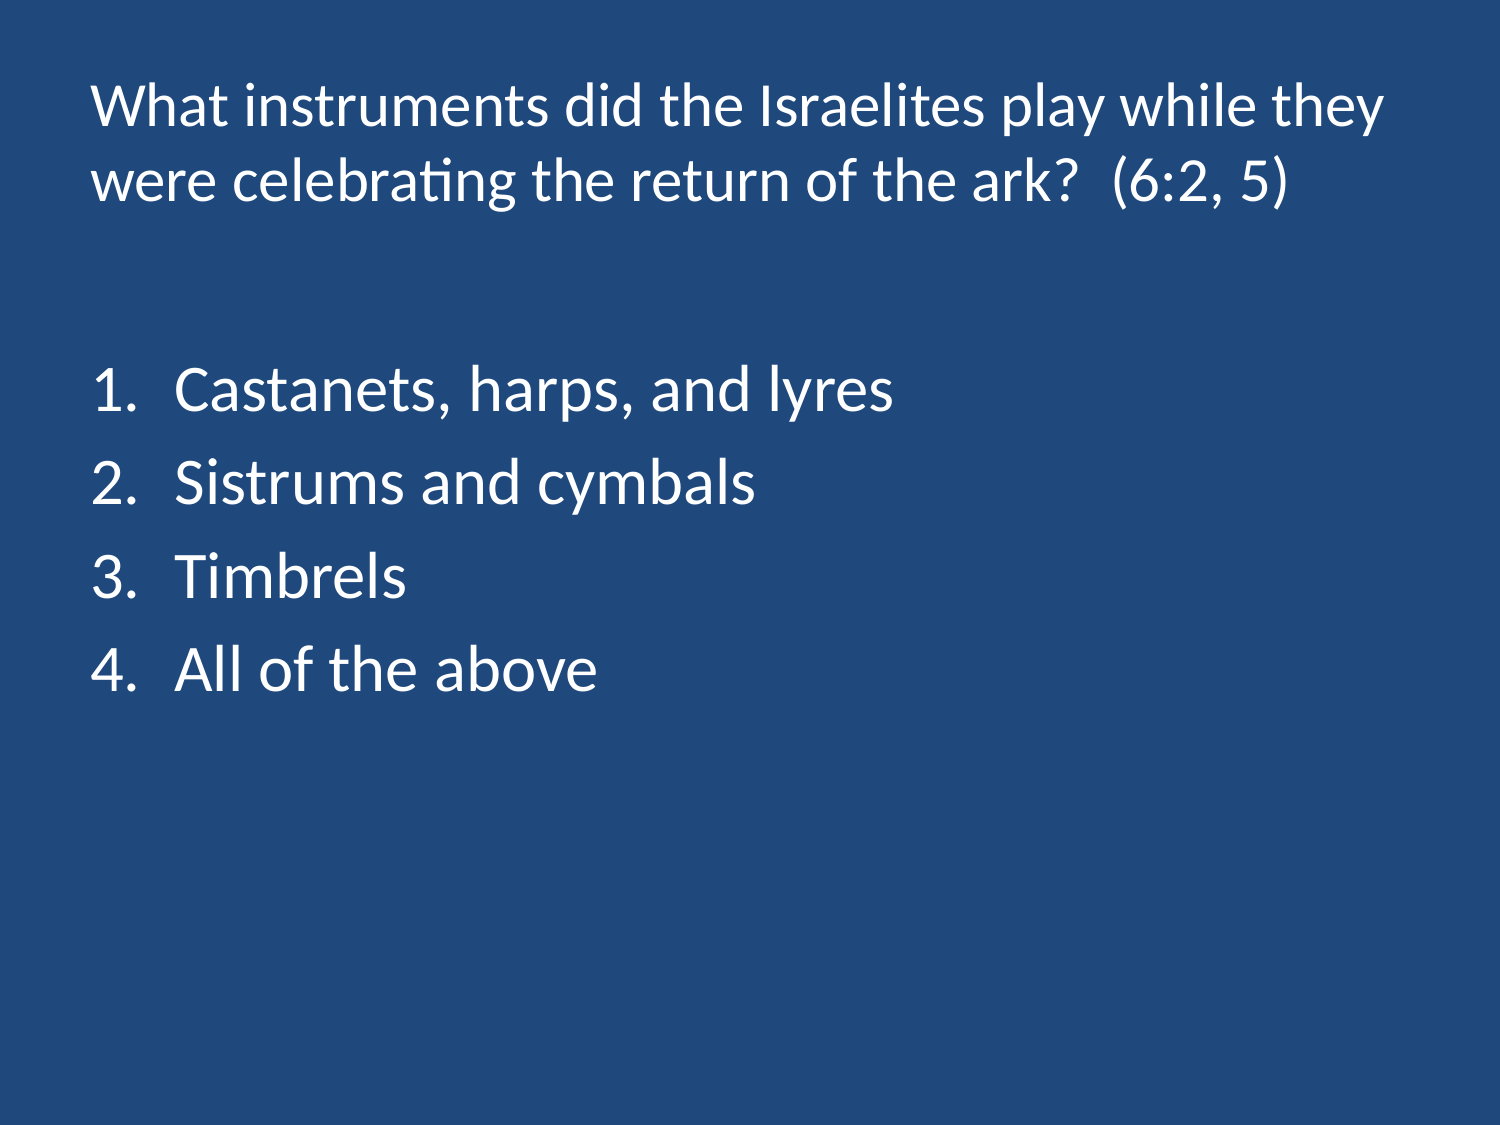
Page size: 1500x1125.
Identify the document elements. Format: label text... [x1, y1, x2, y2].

list Castanets, harps, and lyres Sistrums and cymbals Timbrels All of the above [75, 337, 1425, 1005]
title What instruments did the Israelites play while they were celebrating the return of the ark? (6:2, 5) [75, 45, 1425, 233]
